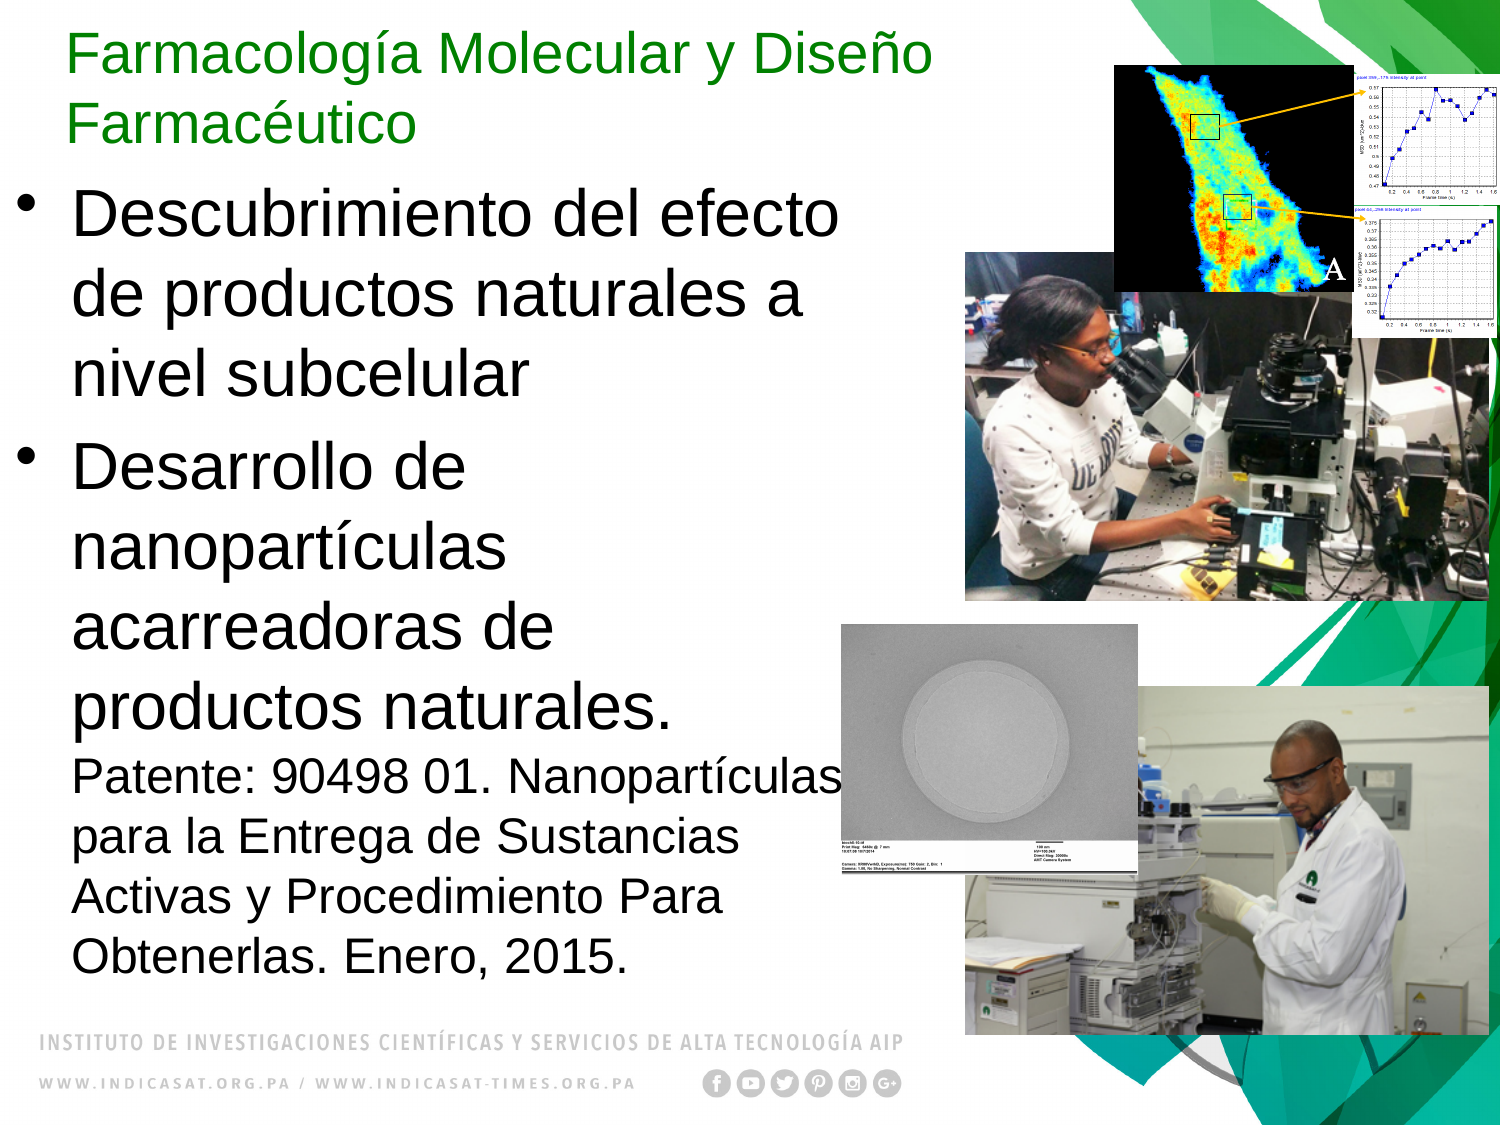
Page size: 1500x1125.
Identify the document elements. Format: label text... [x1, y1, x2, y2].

picture [0, 0, 1500, 1125]
list Descubrimiento del efecto de productos naturales a nivel subcelular Desarrollo de nanopartículas acarreadoras de productos naturales. Patente: 90498 01. Nanopartículas para la Entrega de Sustancias Activas y Procedimiento Para Obtenerlas. Enero, 2015. [0, 162, 865, 956]
title Farmacología Molecular y Diseño Farmacéutico [49, 12, 1288, 228]
